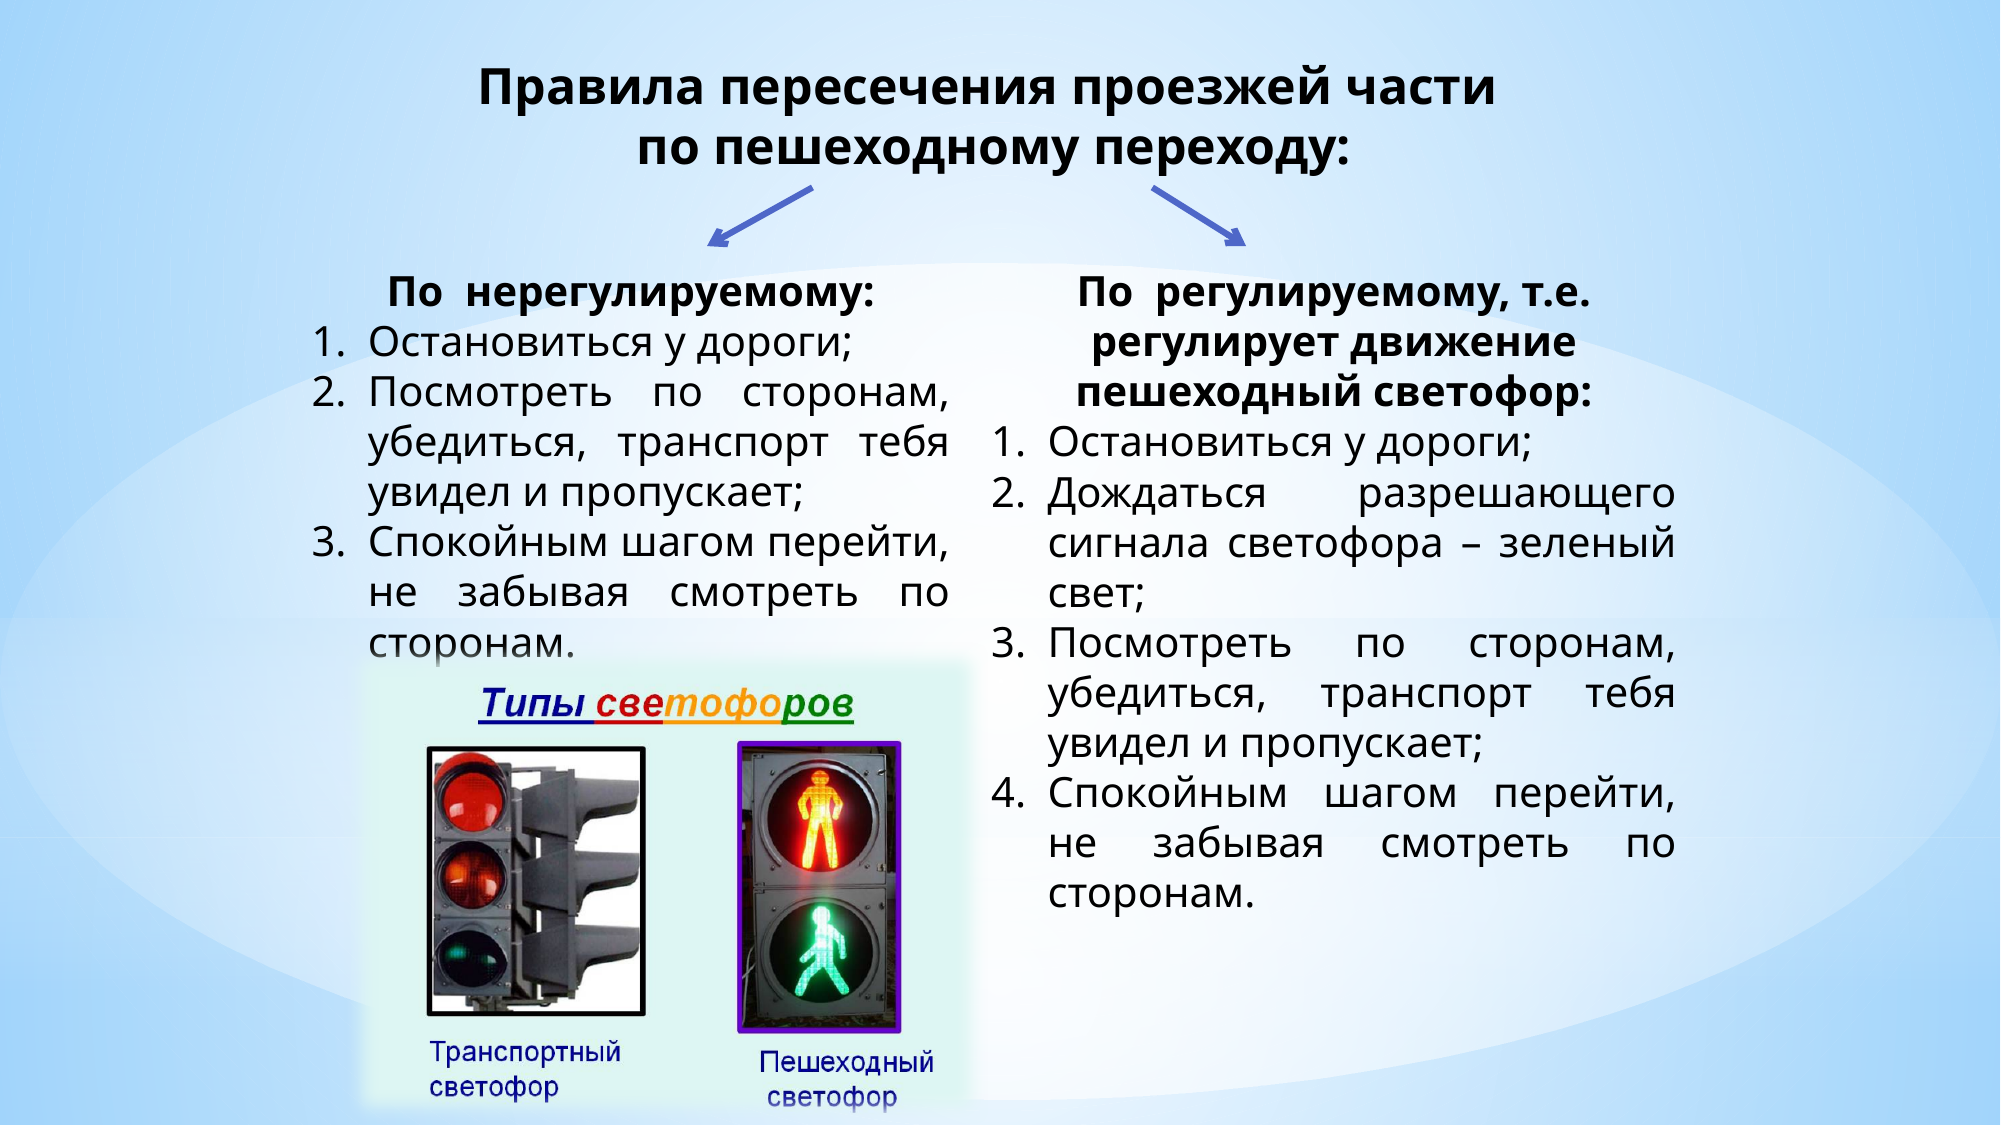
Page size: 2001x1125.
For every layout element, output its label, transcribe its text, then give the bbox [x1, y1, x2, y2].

picture [343, 641, 989, 1125]
text_box По регулируемому, т.е. регулирует движение пешеходный светофор: Остановиться у дороги; Дождаться разрешающего сигнала светофора – зеленый свет; Посмотреть по сторонам, убедиться, транспорт тебя увидел и пропускает; Спокойным шагом перейти, не забывая смотреть по сторонам. [976, 257, 1692, 923]
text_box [1152, 187, 1247, 247]
text_box По нерегулируемому: Остановиться у дороги; Посмотреть по сторонам, убедиться, транспорт тебя увидел и пропускает; Спокойным шагом перейти, не забывая смотреть по сторонам. [296, 257, 965, 673]
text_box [706, 187, 813, 247]
text_box Правила пересечения проезжей части по пешеходному переходу: [285, 46, 1704, 182]
